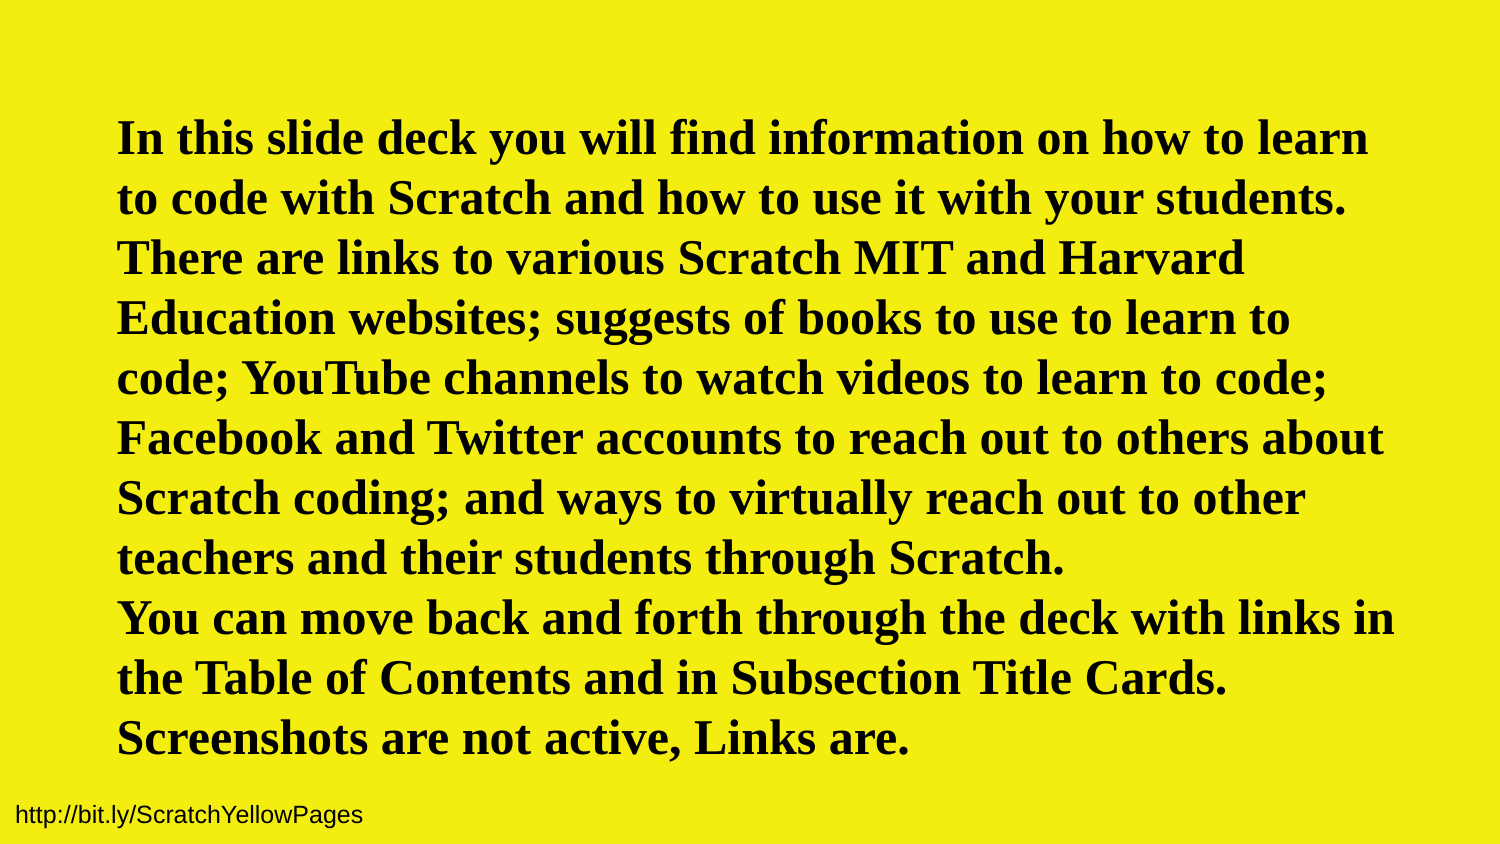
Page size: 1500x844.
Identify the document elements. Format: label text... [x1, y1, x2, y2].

text_box In this slide deck you will find information on how to learn to code with Scratch and how to use it with your students. There are links to various Scratch MIT and Harvard Education websites; suggests of books to use to learn to code; YouTube channels to watch videos to learn to code; Facebook and Twitter accounts to reach out to others about Scratch coding; and ways to virtually reach out to other teachers and their students through Scratch. You can move back and forth through the deck with links in the Table of Contents and in Subsection Title Cards. Screenshots are not active, Links are. [101, 89, 1415, 780]
